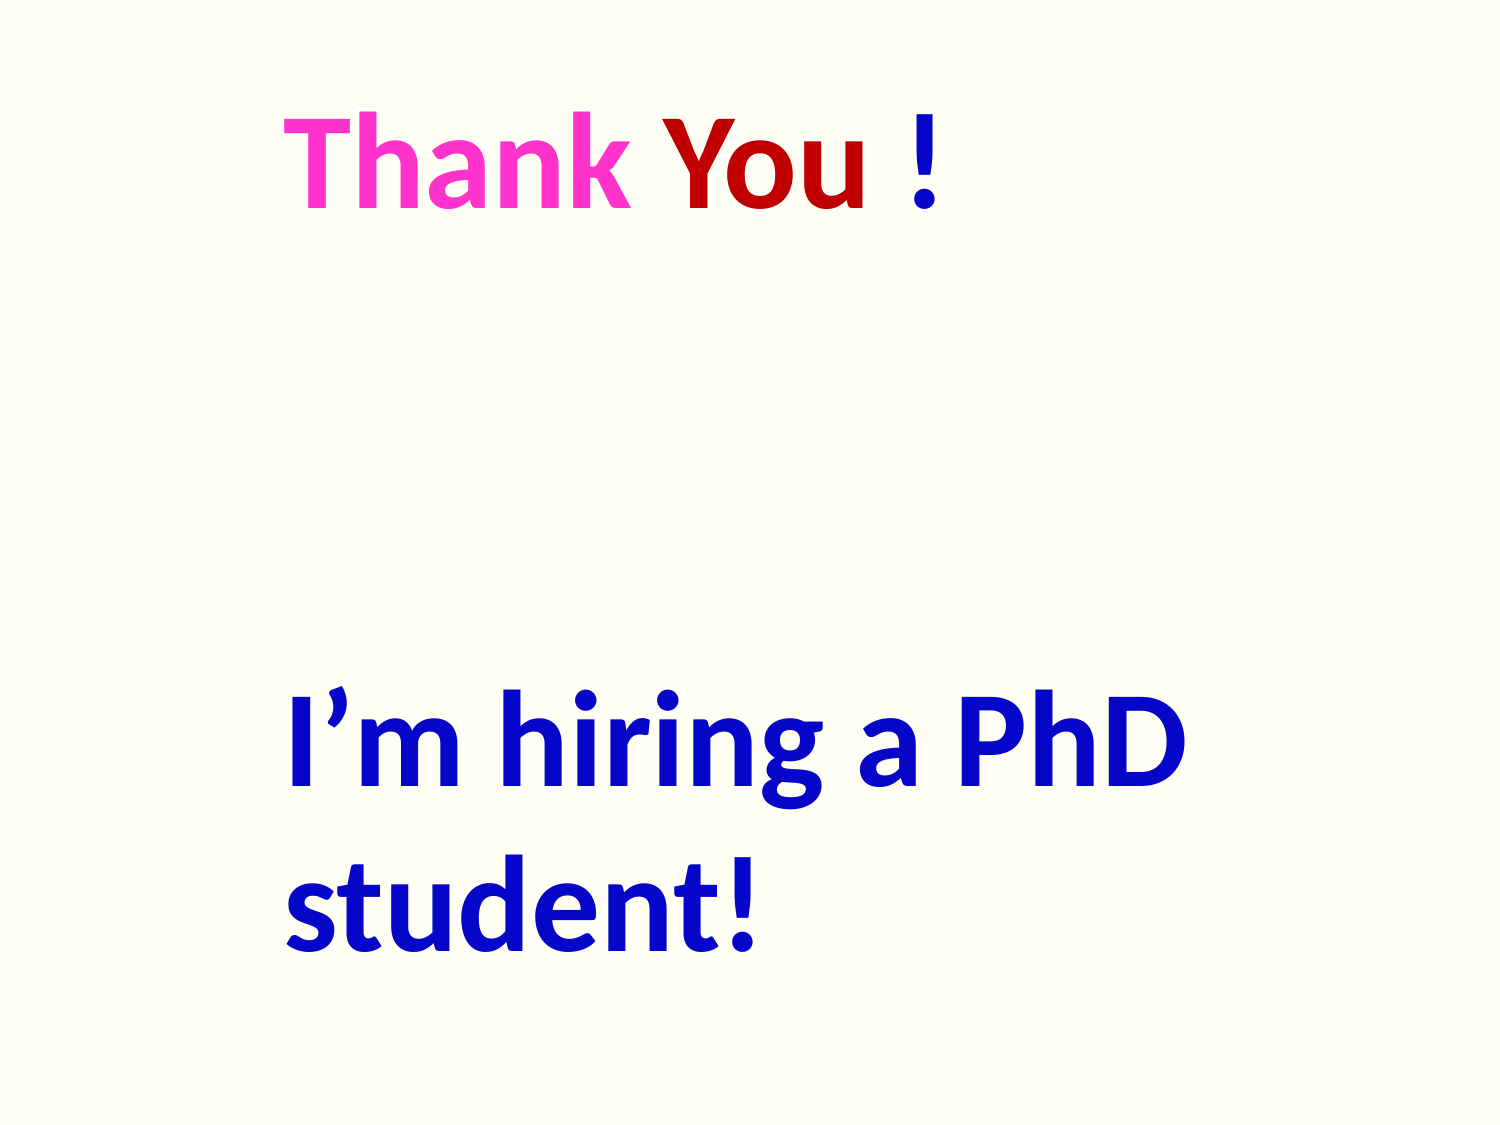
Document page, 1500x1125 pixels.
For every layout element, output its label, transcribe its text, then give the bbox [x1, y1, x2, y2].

text_box Thank You ! I’m hiring a PhD student! [268, 64, 1317, 987]
